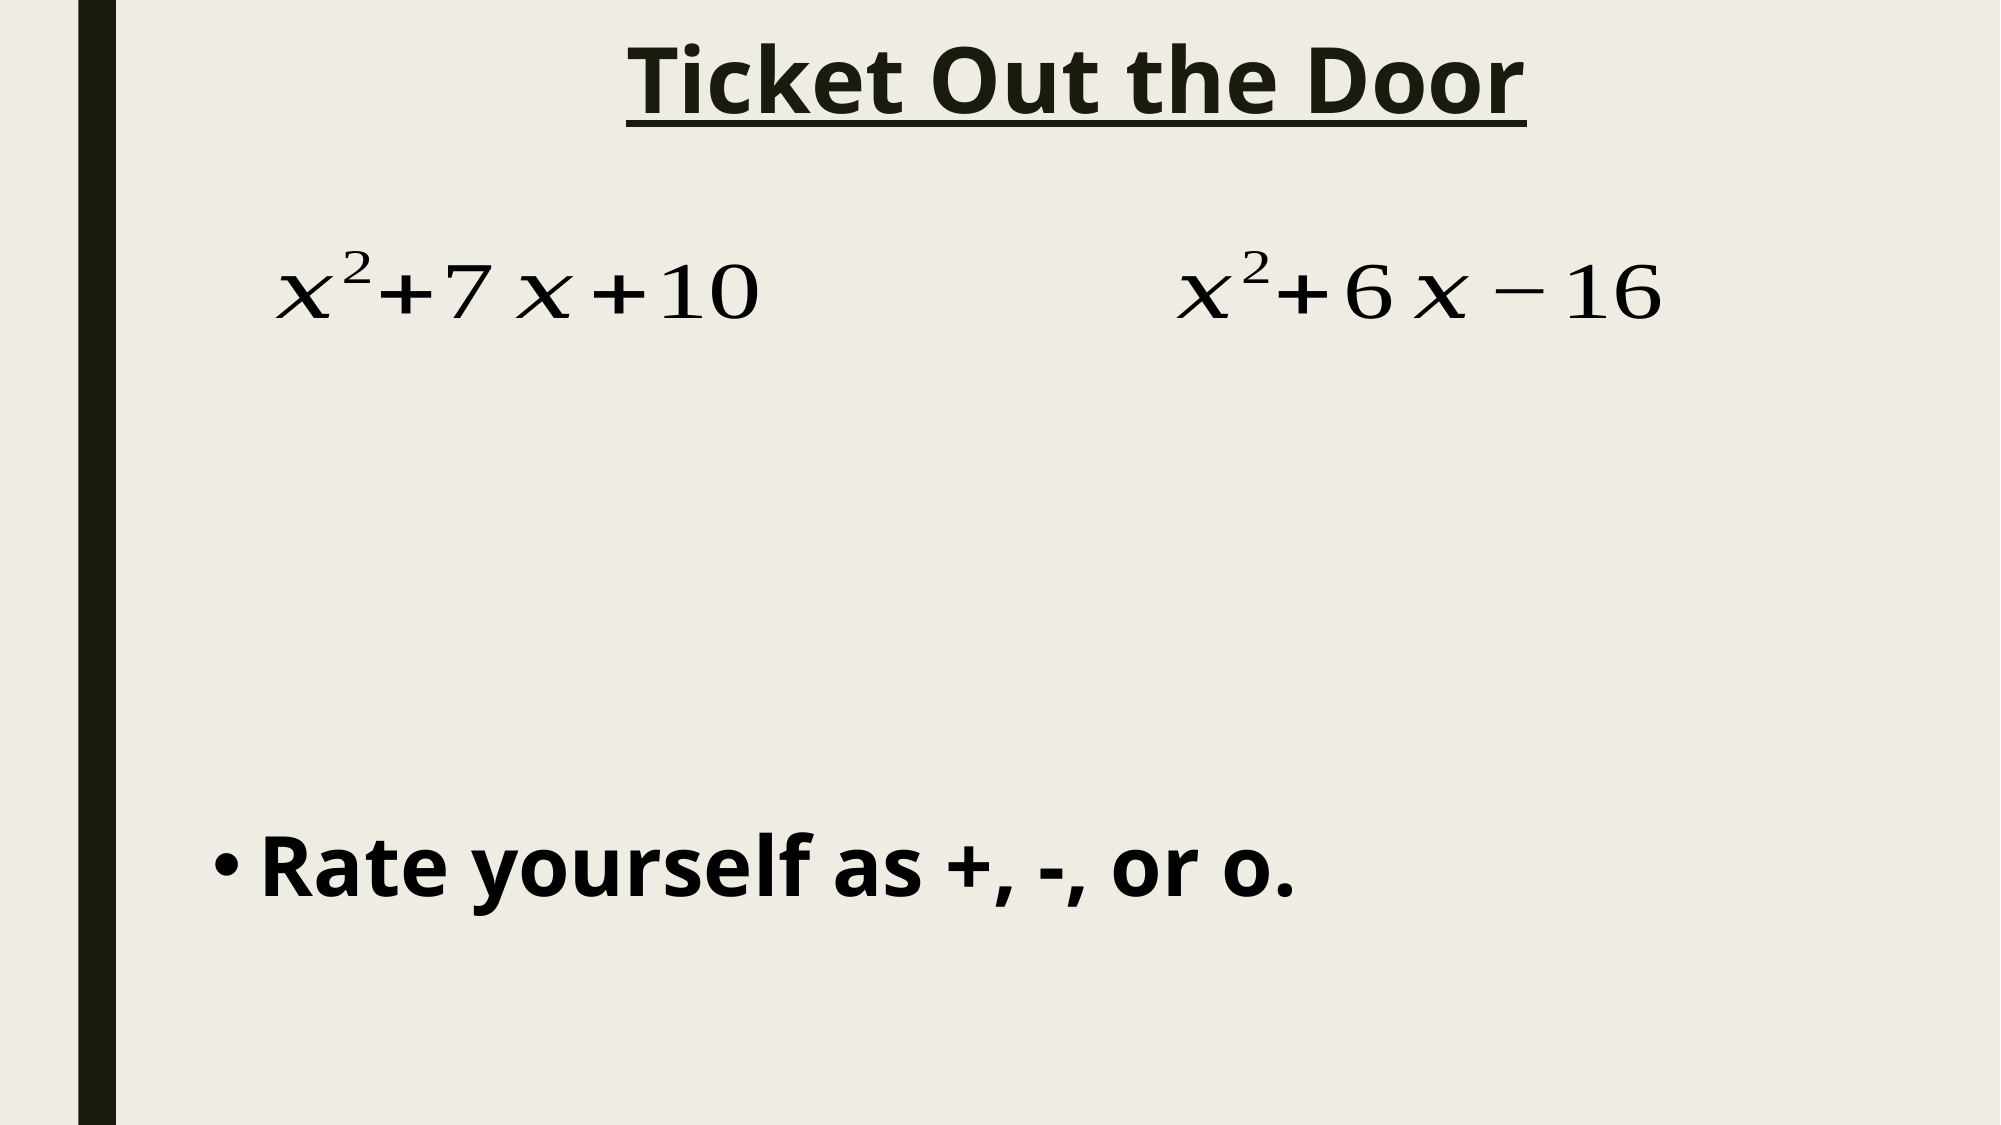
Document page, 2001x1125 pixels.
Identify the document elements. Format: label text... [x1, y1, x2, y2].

title Ticket Out the Door [289, 27, 1864, 172]
text_box Rate yourself as +, -, or o. [197, 806, 1803, 921]
